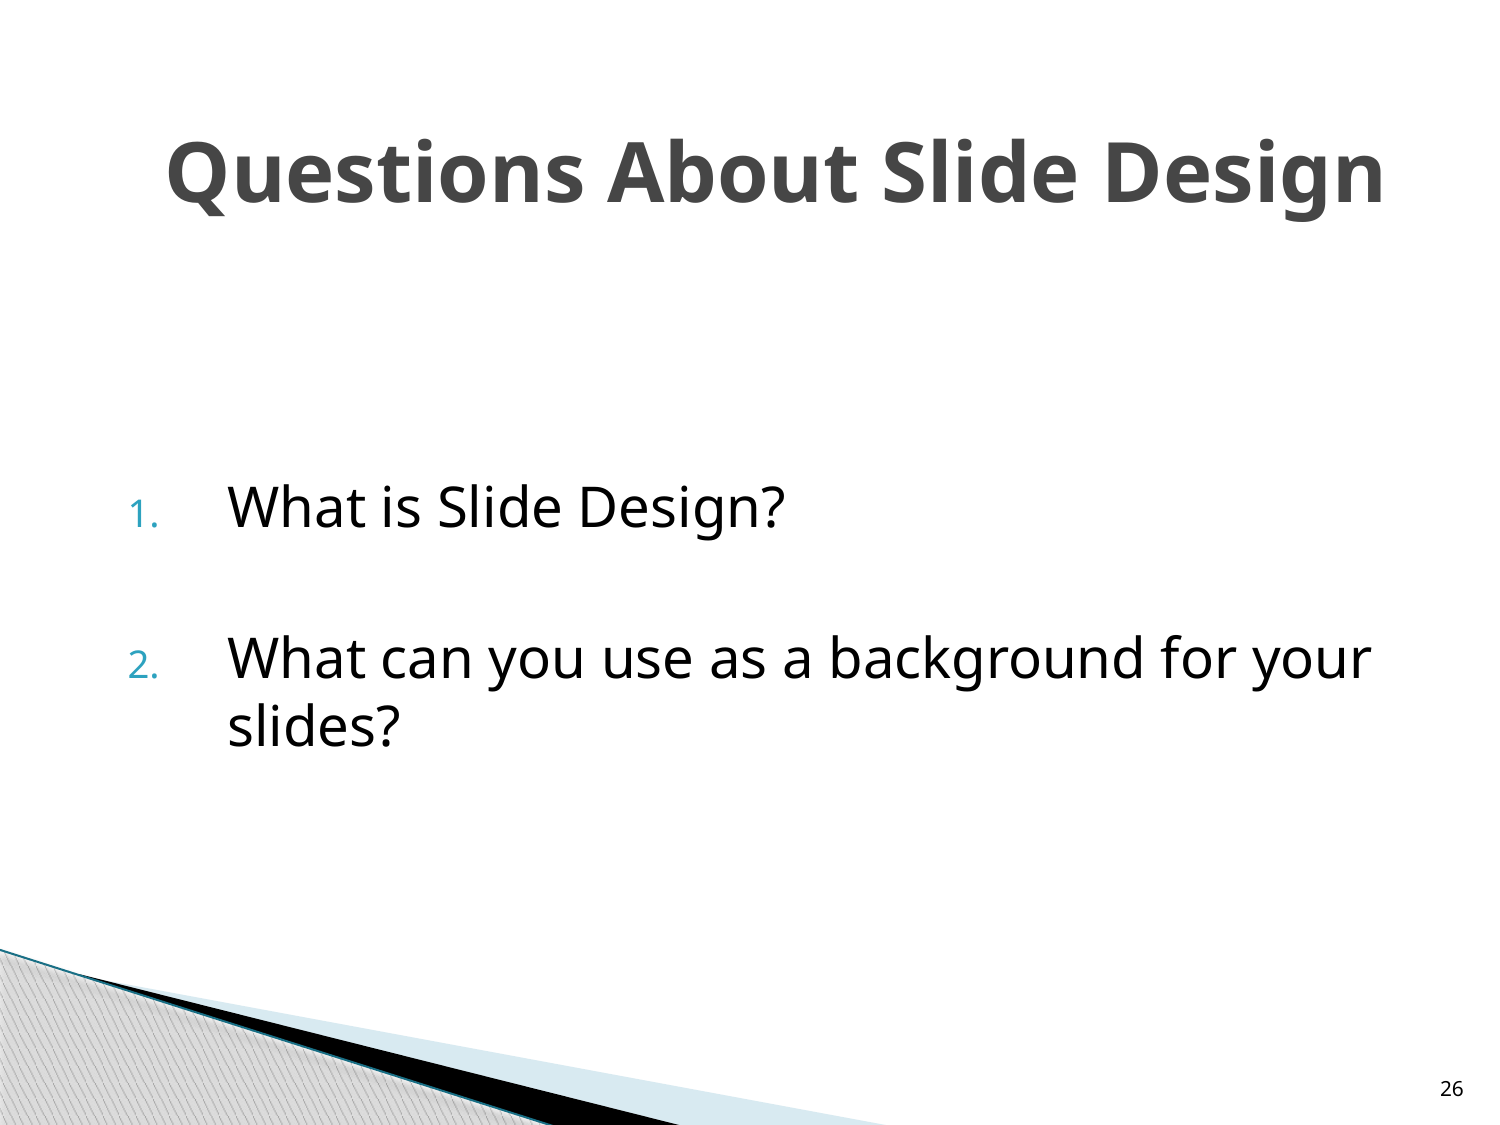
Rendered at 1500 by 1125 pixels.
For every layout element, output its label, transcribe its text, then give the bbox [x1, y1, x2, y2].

title Questions About Slide Design [150, 75, 1425, 263]
slide_number 26 [1418, 1051, 1479, 1112]
list What is Slide Design? What can you use as a background for your slides? [112, 387, 1438, 1051]
